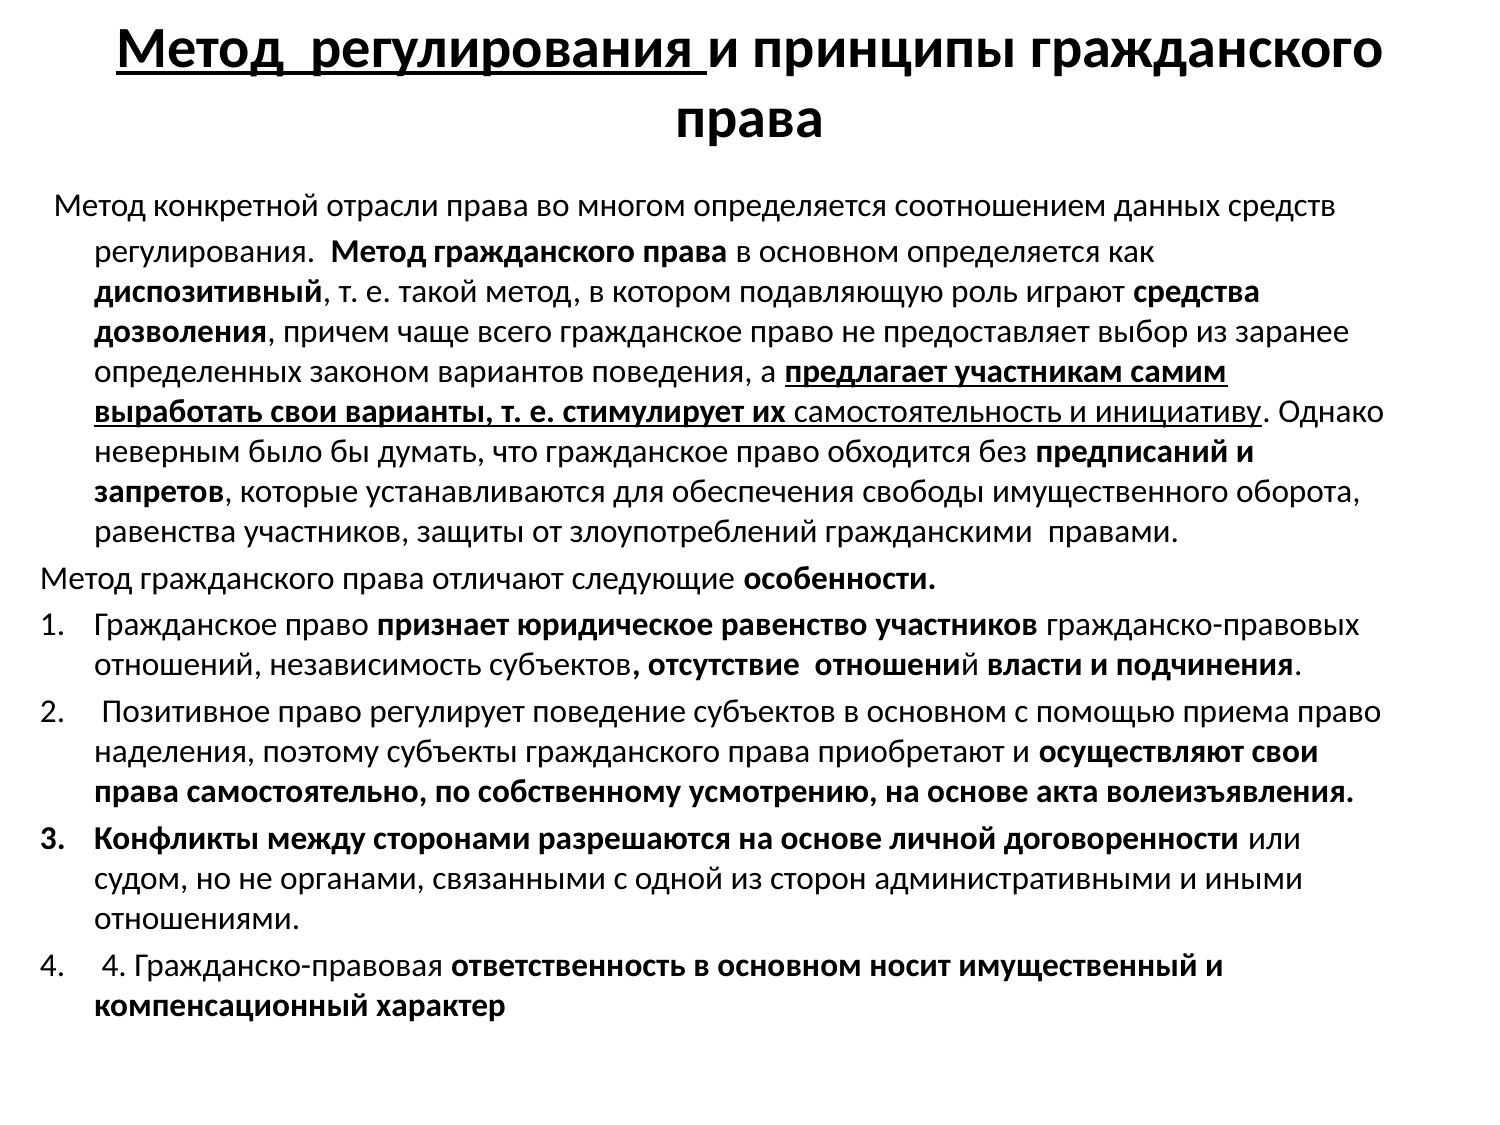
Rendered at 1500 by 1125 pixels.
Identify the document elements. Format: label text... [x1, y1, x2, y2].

title Метод регулирования и принципы гражданского права [75, 45, 1425, 113]
list Метод конкретной отрасли права во многом определяется соотношением данных средств регулирования. Метод гражданского права в основном определяется как диспозитивный, т. е. такой метод, в котором подавляющую роль играют средства дозволения, причем чаще всего гражданское право не предоставляет выбор из заранее определенных законом вариантов поведения, а предлагает участникам самим выработать свои варианты, т. е. стимулирует их самостоятельность и инициативу. Однако неверным было бы думать, что гражданское право обходится без предписаний и запретов, которые устанавливаются для обеспечения свободы имущественного оборота, равенства участников, защиты от злоупотреблений гражданскими правами. Метод гражданского права отличают следующие особенности. Гражданское право признает юридическое равенство участников гражданско-правовых отношений, независимость субъектов, отсутствие отношений власти и подчинения. Позитивное право регулирует поведение субъектов в основном с помощью приема право наделения, поэтому субъекты гражданского права приобретают и осуществляют свои права самостоятельно, по собственному усмотрению, на основе акта волеизъявления. Конфликты между сторонами разрешаются на основе личной договоренности или судом, но не органами, связанными с одной из сторон административными и иными отношениями. 4. Гражданско-правовая ответственность в основном носит имущественный и компенсационный характер [24, 149, 1413, 1125]
